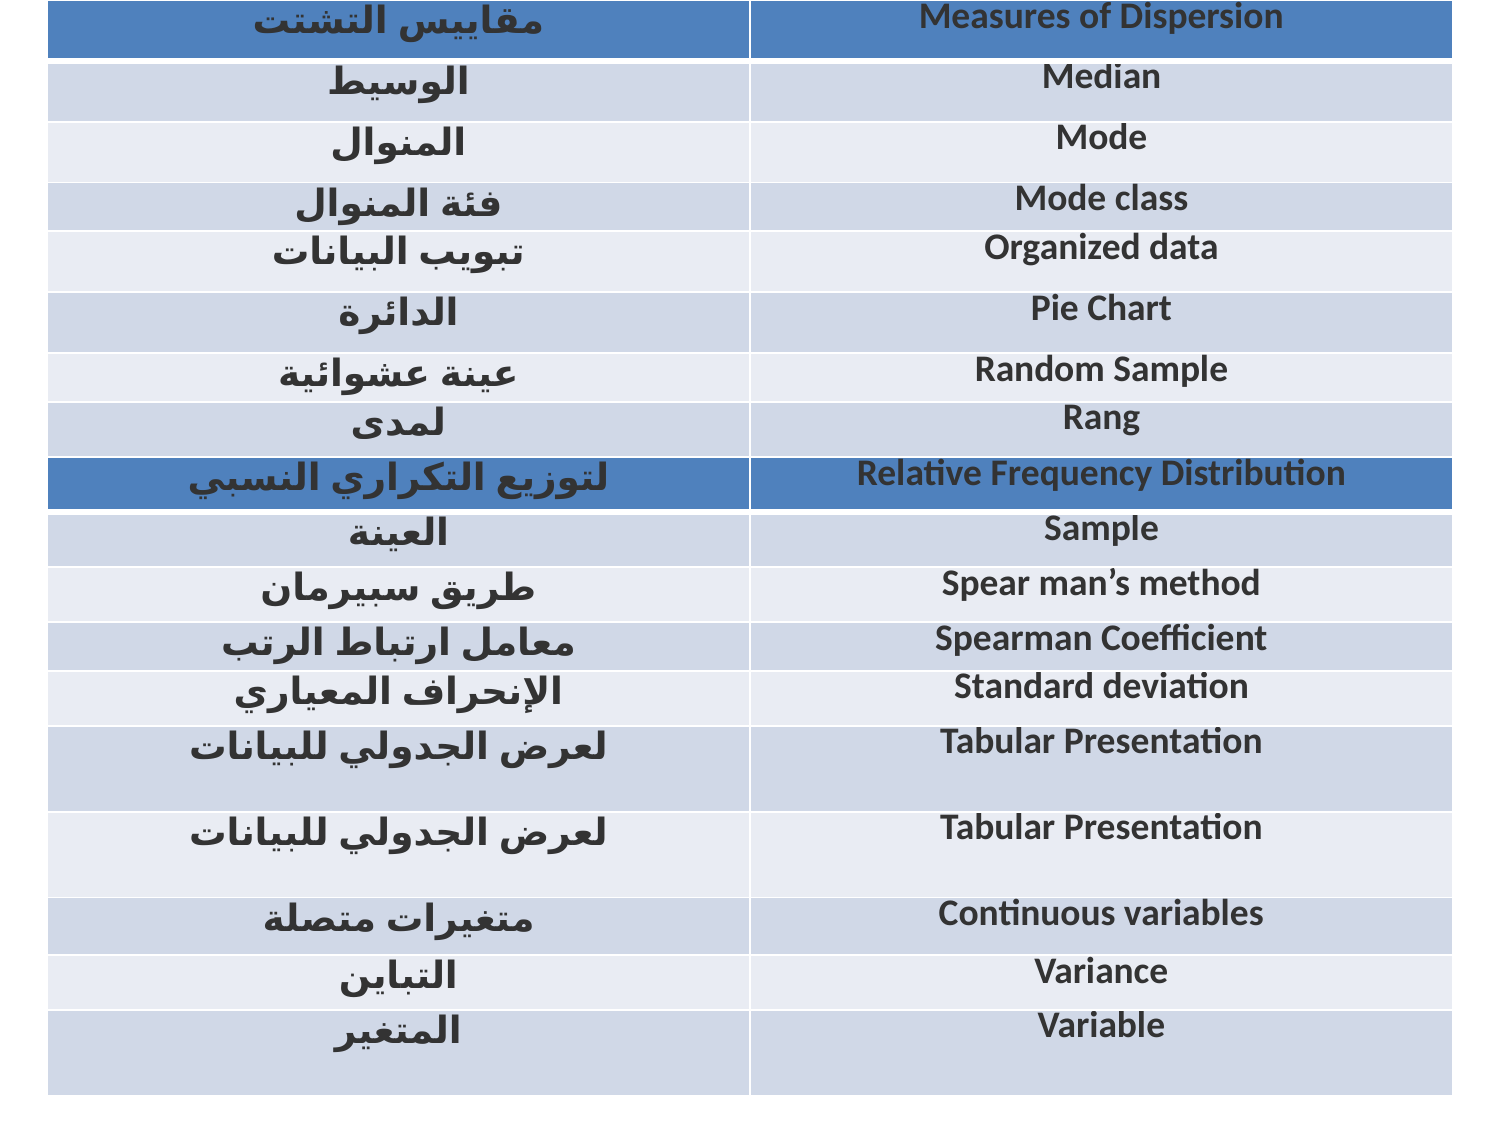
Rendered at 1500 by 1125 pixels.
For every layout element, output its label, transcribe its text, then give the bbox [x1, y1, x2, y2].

table_cell المنوال [48, 123, 749, 182]
table_cell تبويب البيانات [48, 232, 749, 291]
table_cell Continuous variables [751, 898, 1452, 954]
table_cell Variance [751, 956, 1452, 1009]
table_cell الإنحراف المعياري [48, 672, 749, 725]
table_cell لعرض الجدولي للبيانات [48, 727, 749, 811]
table_cell Random Sample [751, 354, 1452, 401]
table_cell Standard deviation [751, 672, 1452, 725]
table_cell Rang [751, 403, 1452, 456]
table_cell Sample [751, 515, 1452, 566]
table_cell Tabular Presentation [751, 813, 1452, 897]
table_cell Tabular Presentation [751, 727, 1452, 811]
table_header لتوزيع التكراري النسبي [48, 458, 749, 509]
table_cell الدائرة [48, 293, 749, 352]
table_cell Median [751, 64, 1452, 121]
table_cell الوسيط [48, 64, 749, 121]
table_cell معامل ارتباط الرتب [48, 623, 749, 670]
table_cell Mode class [751, 183, 1452, 230]
table_header مقاييس التشتت [48, 1, 749, 58]
table_cell متغيرات متصلة [48, 898, 749, 954]
table_header Relative Frequency Distribution [751, 458, 1452, 509]
table_cell Variable [751, 1011, 1452, 1095]
table_cell عينة عشوائية [48, 354, 749, 401]
table_cell لمدى [48, 403, 749, 456]
table_cell طريق سبيرمان [48, 568, 749, 621]
table_cell Mode [751, 123, 1452, 182]
table_cell Spear man’s method [751, 568, 1452, 621]
table_cell Spearman Coefficient [751, 623, 1452, 670]
table_cell العينة [48, 515, 749, 566]
table_cell Pie Chart [751, 293, 1452, 352]
table_cell المتغير [48, 1011, 749, 1095]
table_cell Organized data [751, 232, 1452, 291]
table_header Measures of Dispersion [751, 1, 1452, 58]
table_cell التباين [48, 956, 749, 1009]
table_cell لعرض الجدولي للبيانات [48, 813, 749, 897]
table_cell فئة المنوال [48, 183, 749, 230]
